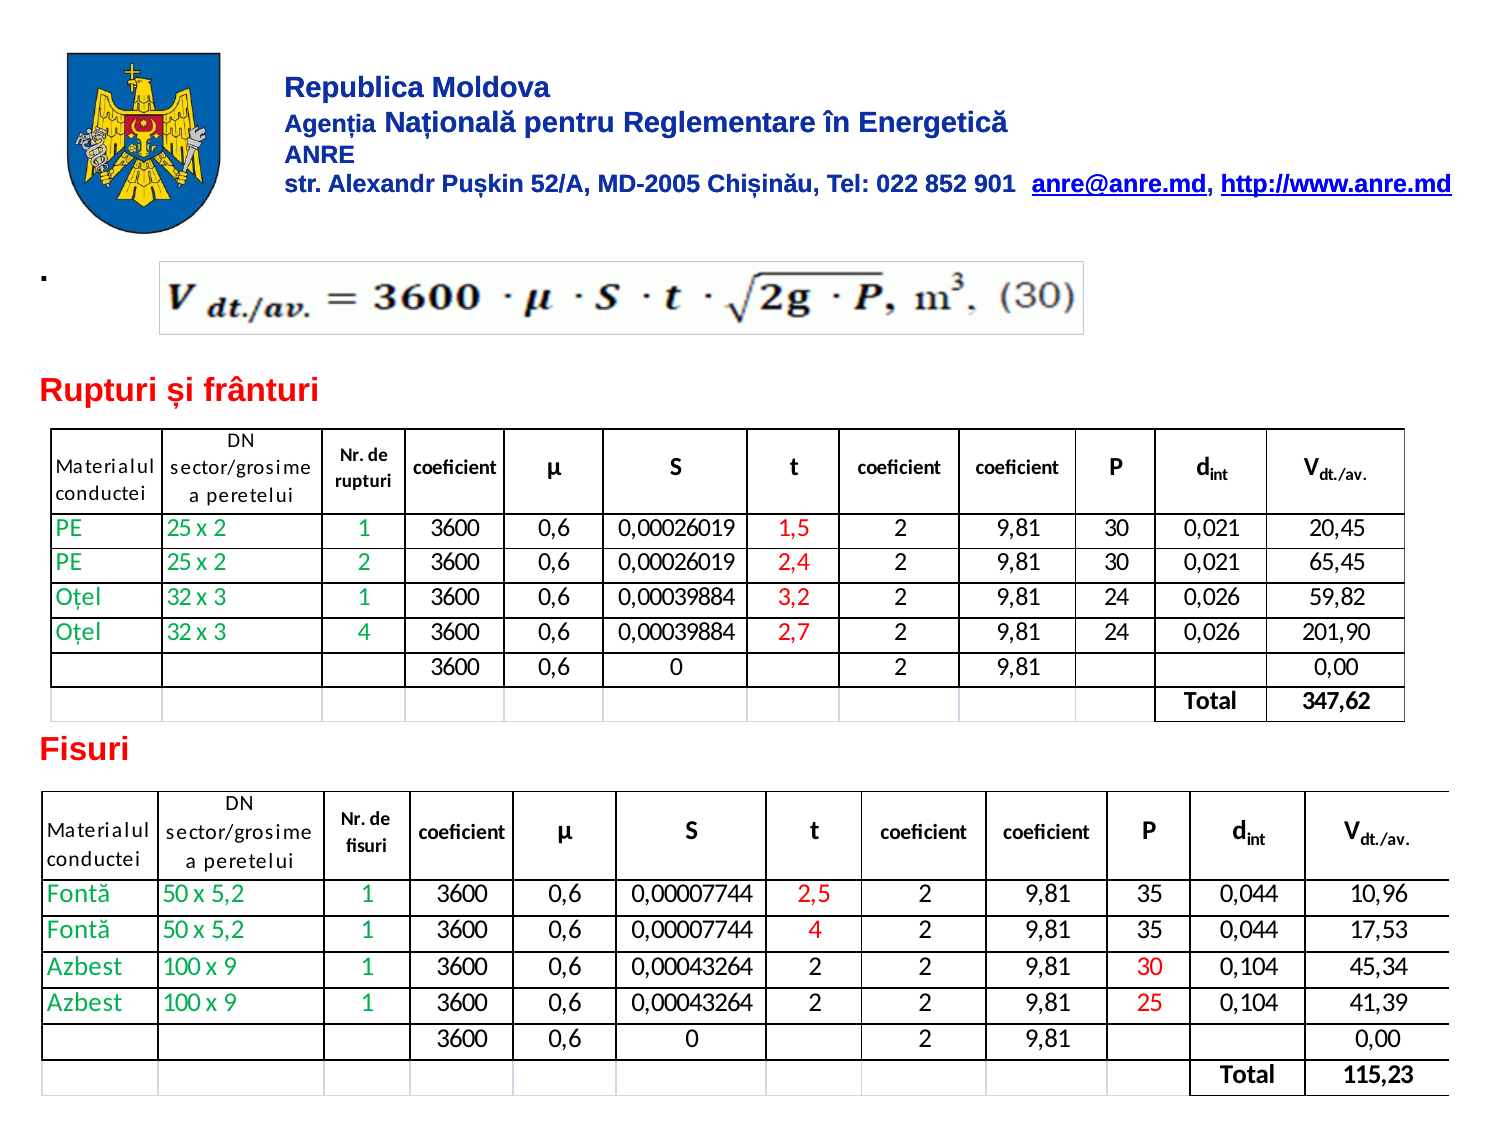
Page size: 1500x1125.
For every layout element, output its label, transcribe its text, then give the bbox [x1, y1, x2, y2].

title . Rupturi și frânturi Fisuri [24, 240, 1475, 1083]
picture [49, 427, 1407, 724]
picture [41, 790, 1451, 1098]
picture [61, 48, 225, 237]
text_box Republica Moldova Agenția Națională pentru Reglementare în Energetică ANRE str. Alexandr Pușkin 52/A, MD-2005 Chișinău, Tel: 022 852 901 anre@anre.md, http://www.anre.md [269, 50, 1475, 233]
picture [158, 260, 1085, 337]
